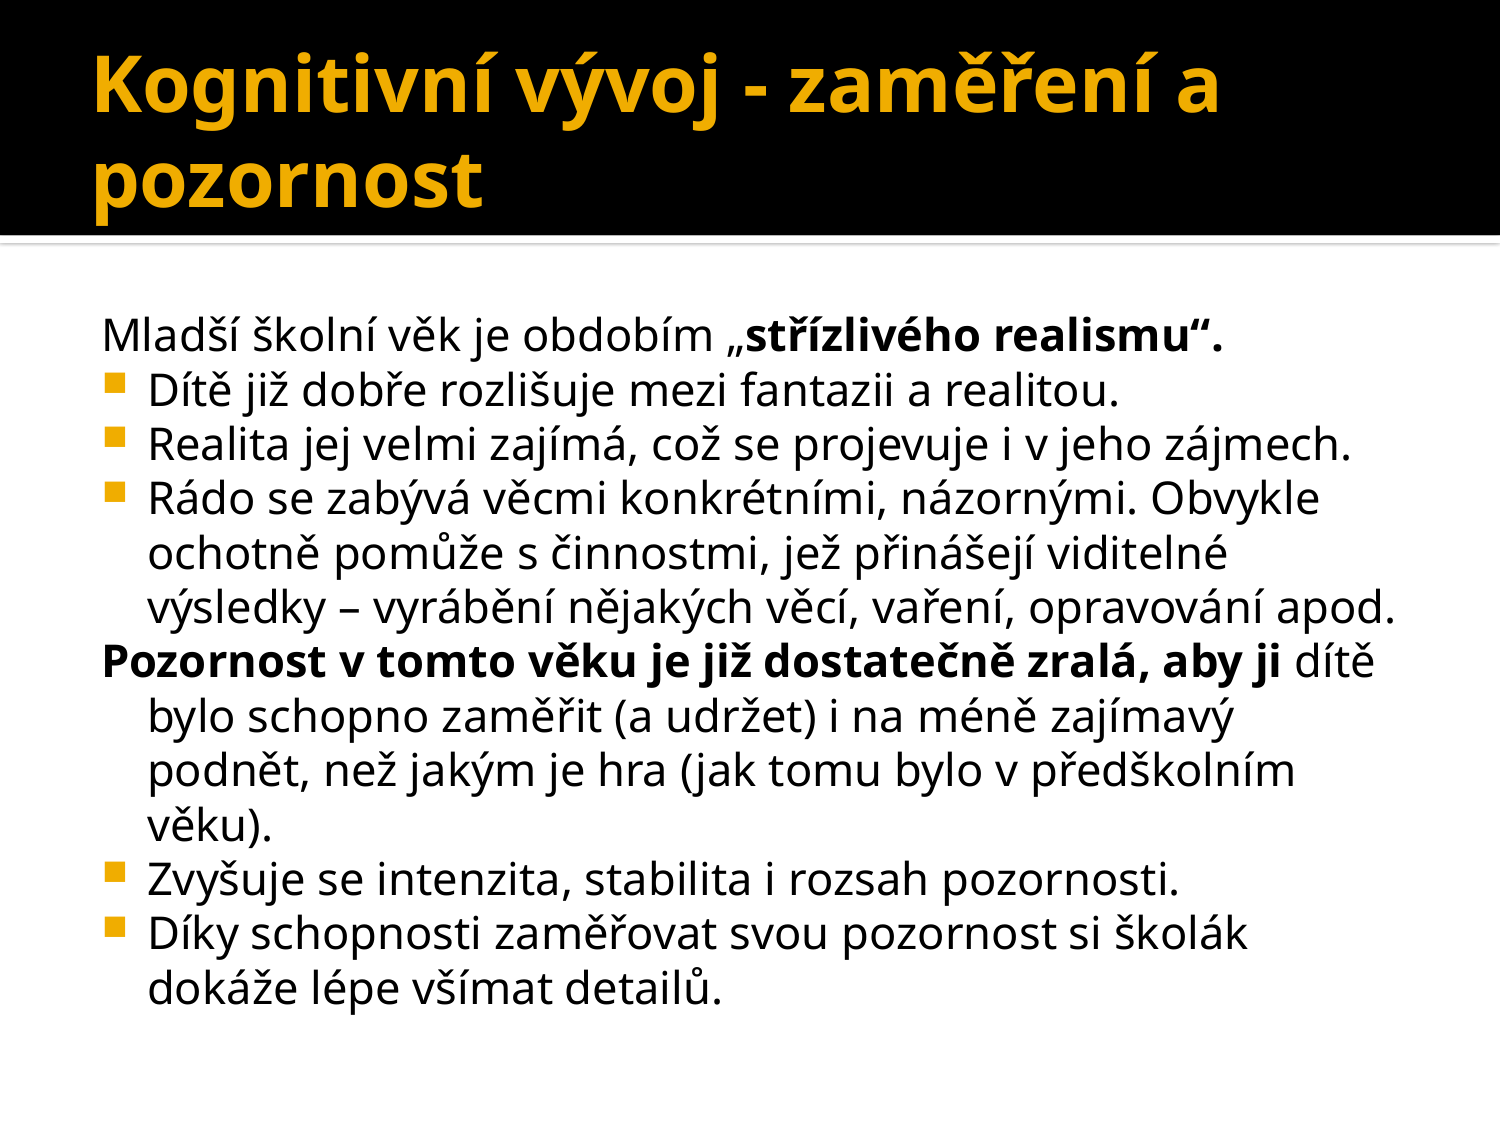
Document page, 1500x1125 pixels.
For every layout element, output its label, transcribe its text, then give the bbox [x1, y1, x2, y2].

list Mladší školní věk je obdobím „střízlivého realismu“. Dítě již dobře rozlišuje mezi fantazii a realitou. Realita jej velmi zajímá, což se projevuje i v jeho zájmech. Rádo se zabývá věcmi konkrétními, názornými. Obvykle ochotně pomůže s činnostmi, jež přinášejí viditelné výsledky – vyrábění nějakých věcí, vaření, opravování apod. Pozornost v tomto věku je již dostatečně zralá, aby ji dítě bylo schopno zaměřit (a udržet) i na méně zajímavý podnět, než jakým je hra (jak tomu bylo v předškolním věku). Zvyšuje se intenzita, stabilita i rozsah pozornosti. Díky schopnosti zaměřovat svou pozornost si školák dokáže lépe všímat detailů. [75, 291, 1425, 1050]
title Kognitivní vývoj - zaměření a pozornost [75, 25, 1425, 231]
